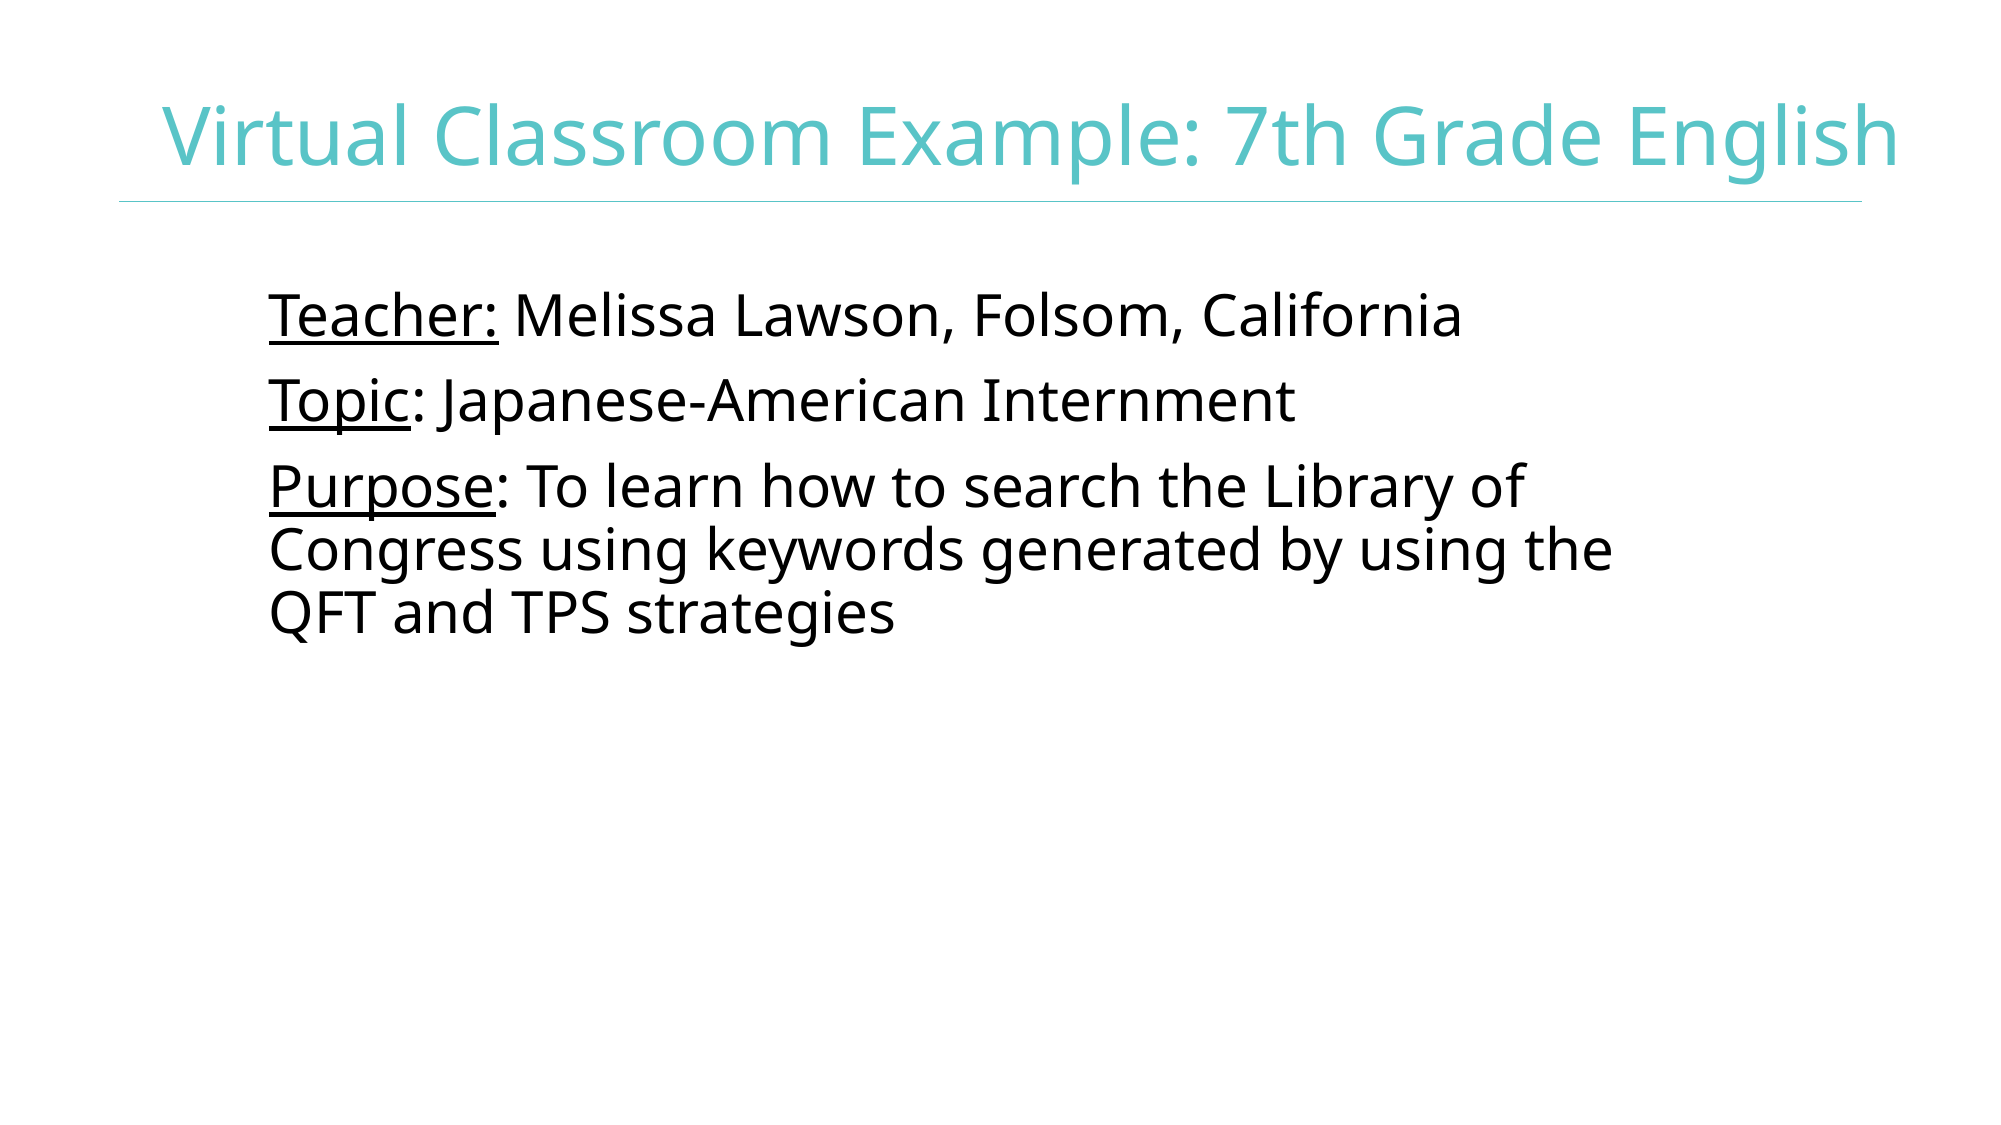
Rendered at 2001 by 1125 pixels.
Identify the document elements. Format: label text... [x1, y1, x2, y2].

title Virtual Classroom Example: 7th Grade English [147, 25, 1982, 254]
list Teacher: Melissa Lawson, Folsom, California Topic: Japanese-American Internment Purpose: To learn how to search the Library of Congress using keywords generated by using the QFT and TPS strategies [253, 278, 1687, 679]
